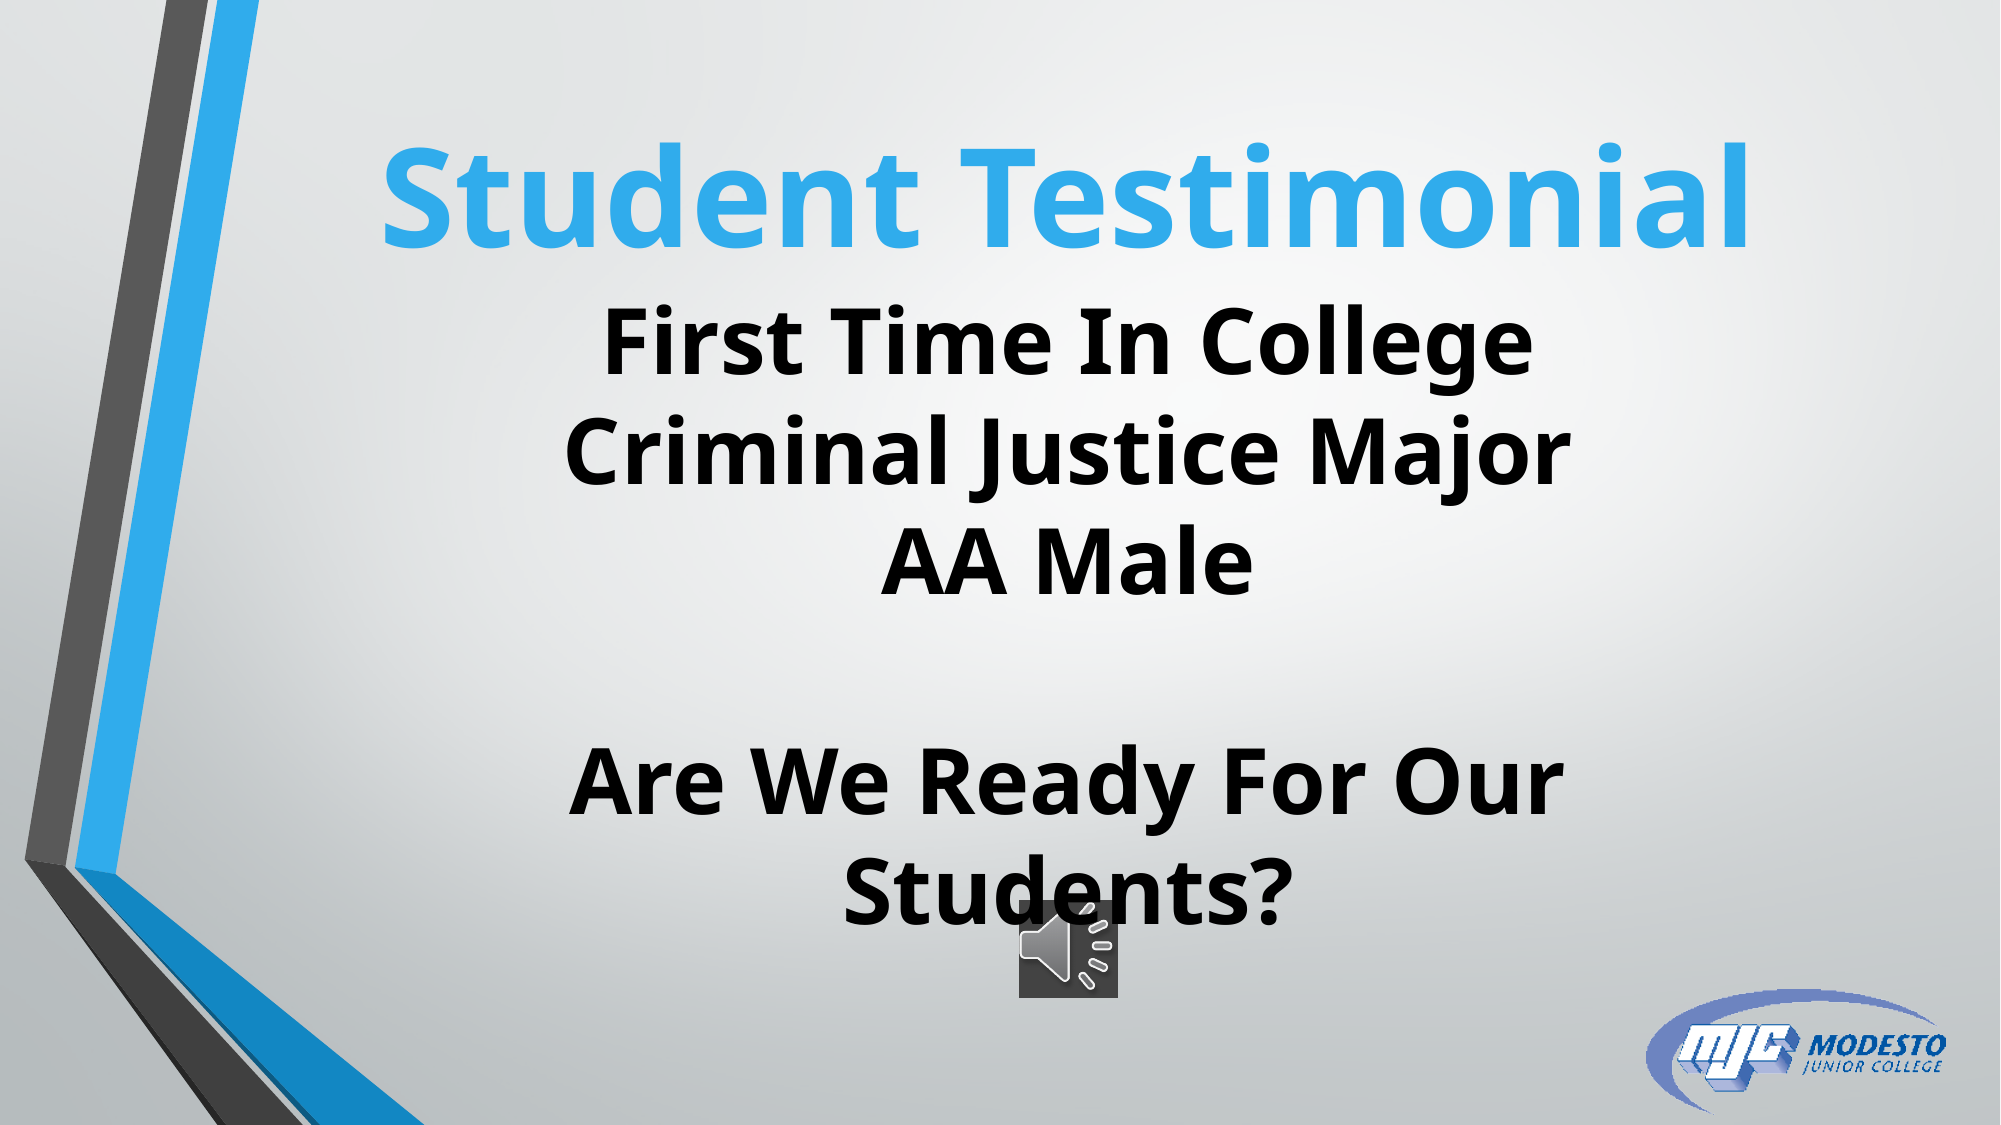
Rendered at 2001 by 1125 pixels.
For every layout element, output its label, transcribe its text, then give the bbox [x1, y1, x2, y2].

text_box First Time In College Criminal Justice Major AA Male Are We Ready For Our Students? [391, 283, 1746, 951]
picture [1645, 989, 1947, 1115]
picture [1018, 898, 1119, 999]
text_box Student Testimonial [364, 102, 1773, 283]
